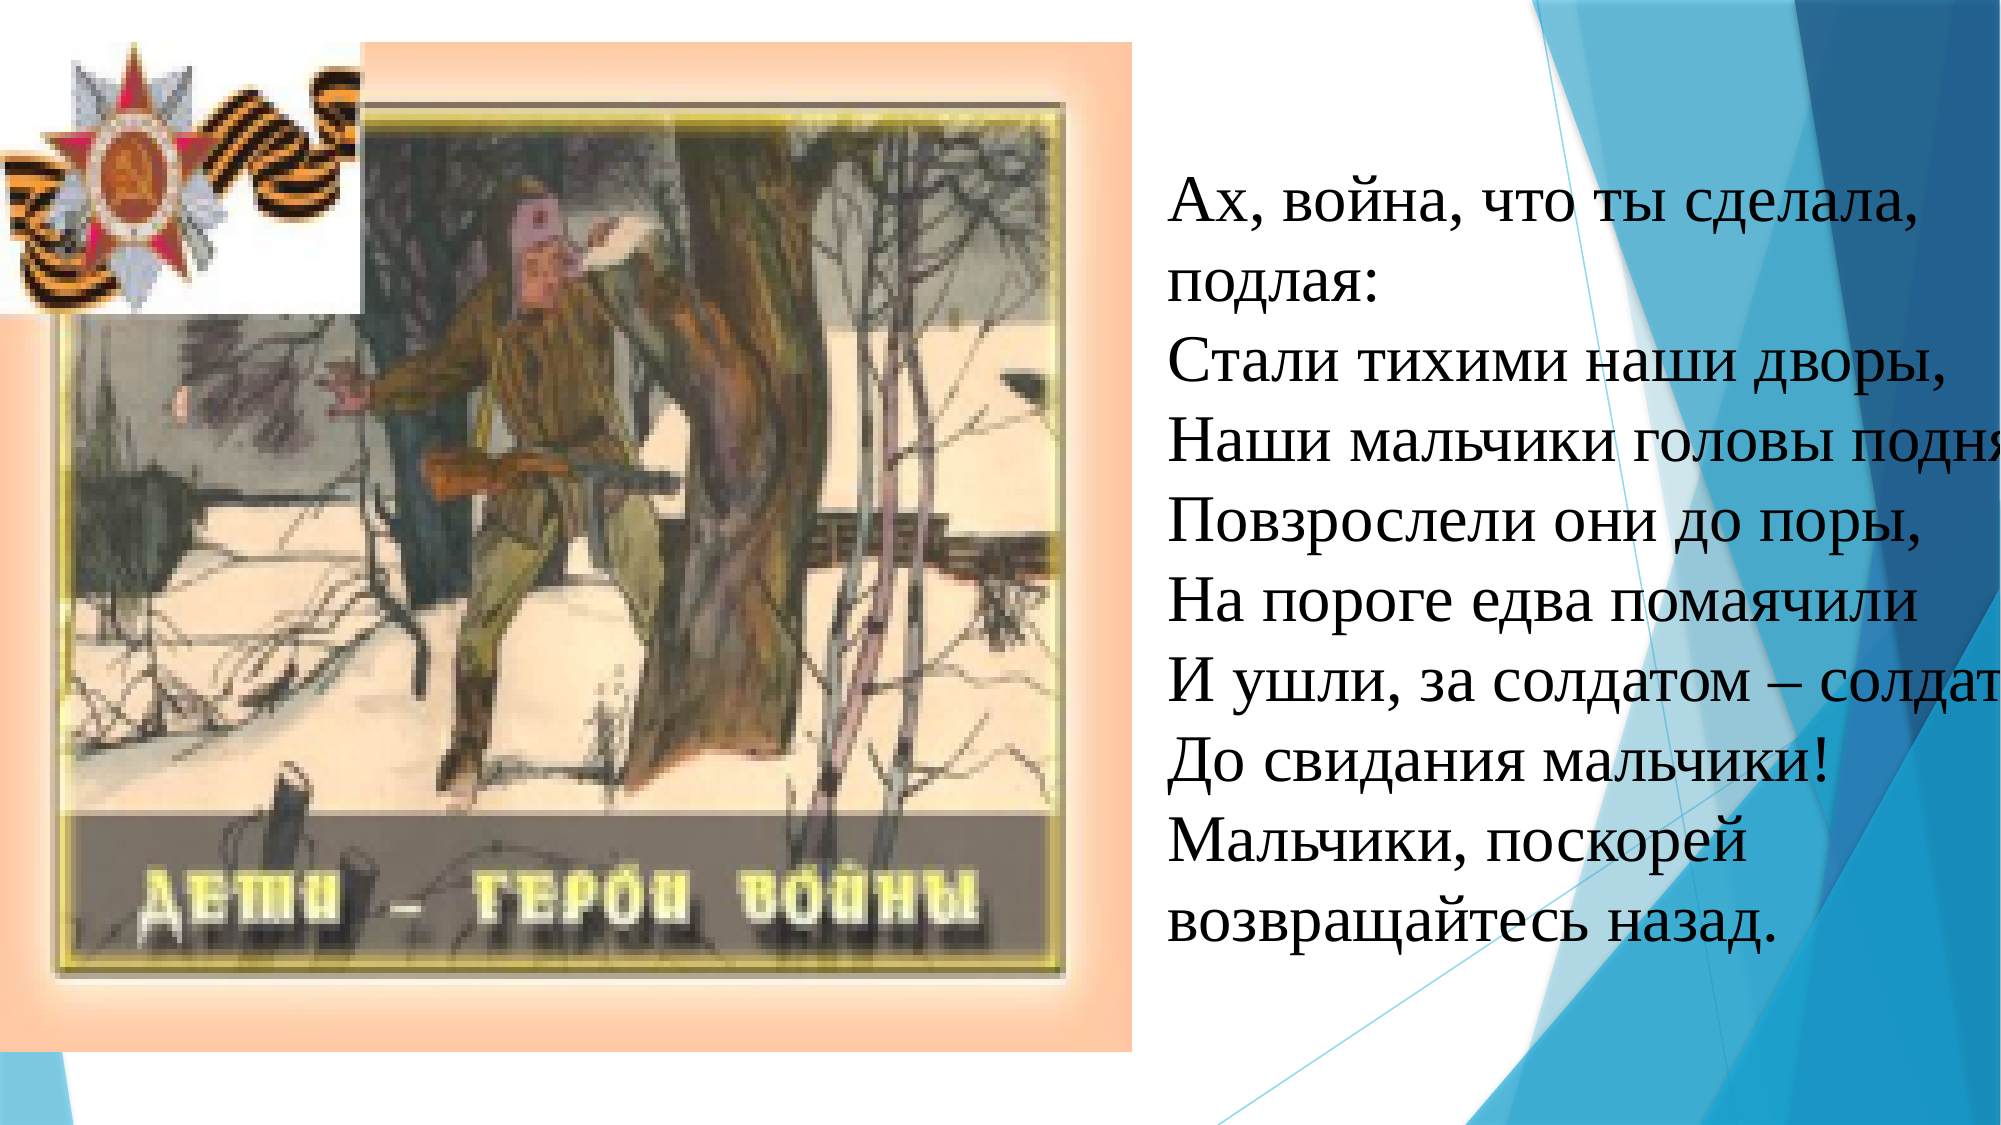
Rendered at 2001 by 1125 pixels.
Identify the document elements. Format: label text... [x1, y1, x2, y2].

picture [0, 41, 1133, 1053]
text_box Ах, война, что ты сделала, подлая: Стали тихими наши дворы, Наши мальчики головы подняли- Повзрослели они до поры, На пороге едва помаячили И ушли, за солдатом – солдат… До свидания мальчики! Мальчики, поскорей возвращайтесь назад. [1152, 147, 2000, 1043]
